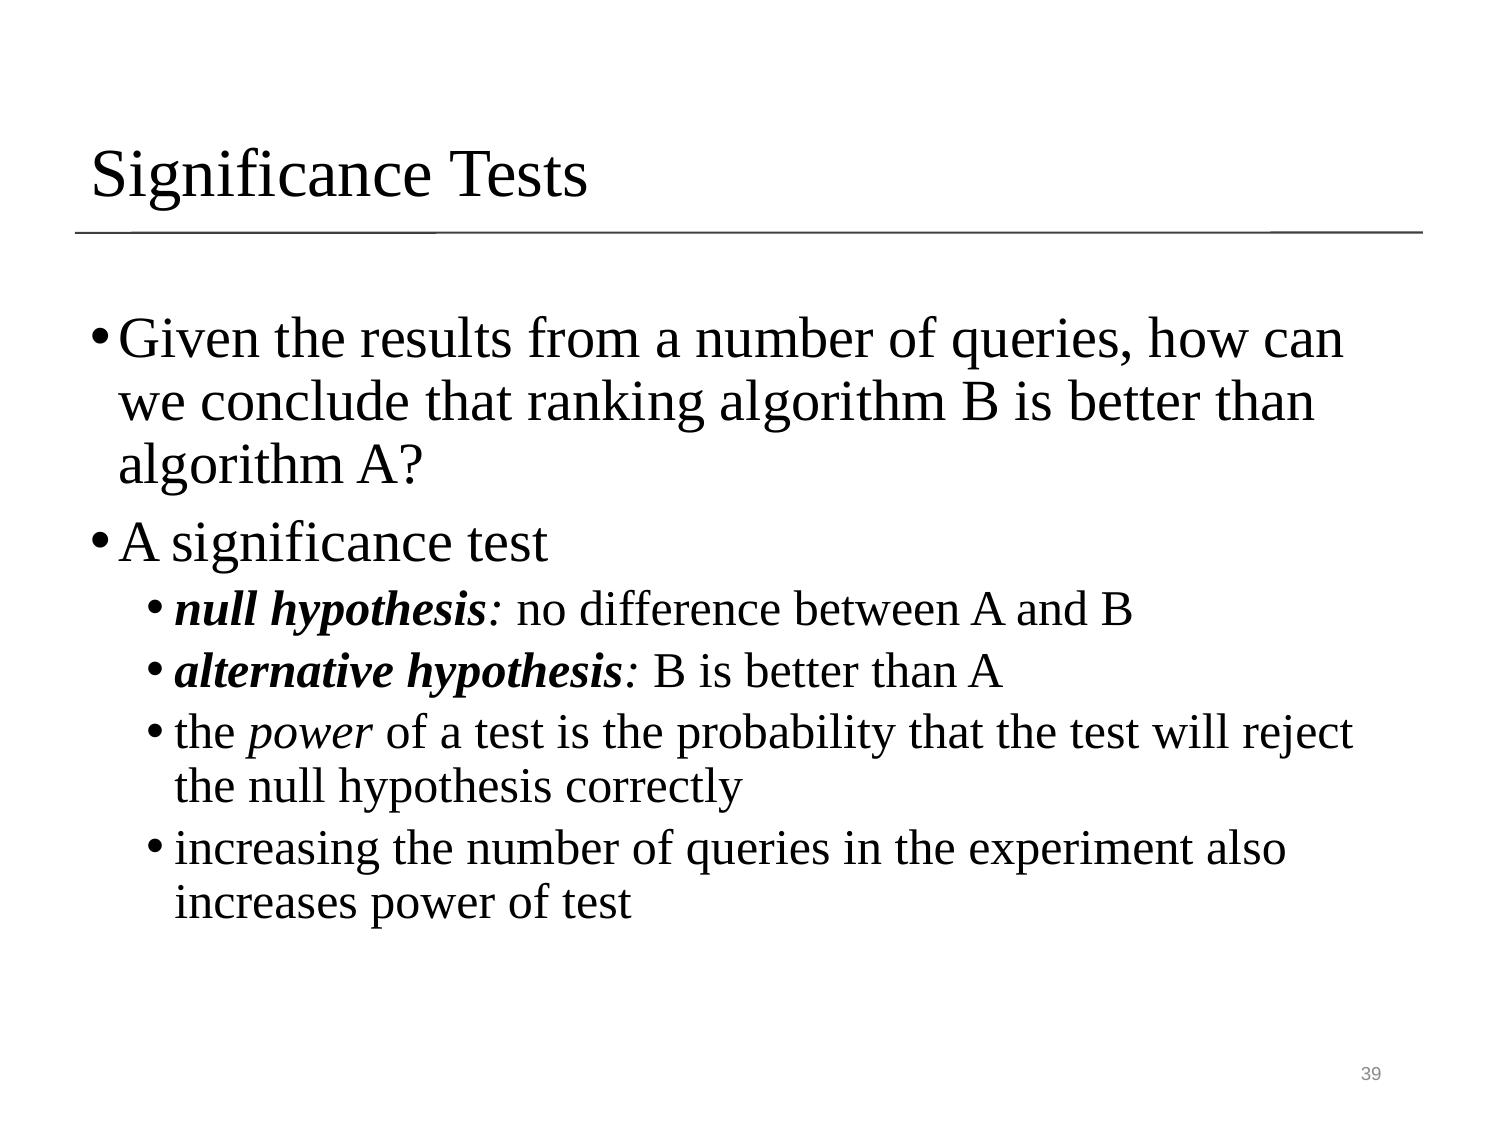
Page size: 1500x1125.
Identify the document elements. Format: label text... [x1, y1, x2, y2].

title Significance Tests [75, 115, 1369, 232]
list Given the results from a number of queries, how can we conclude that ranking algorithm B is better than algorithm A? A significance test null hypothesis: no difference between A and B alternative hypothesis: B is better than A the power of a test is the probability that the test will reject the null hypothesis correctly increasing the number of queries in the experiment also increases power of test [75, 299, 1425, 999]
slide_number 39 [1059, 1042, 1397, 1103]
